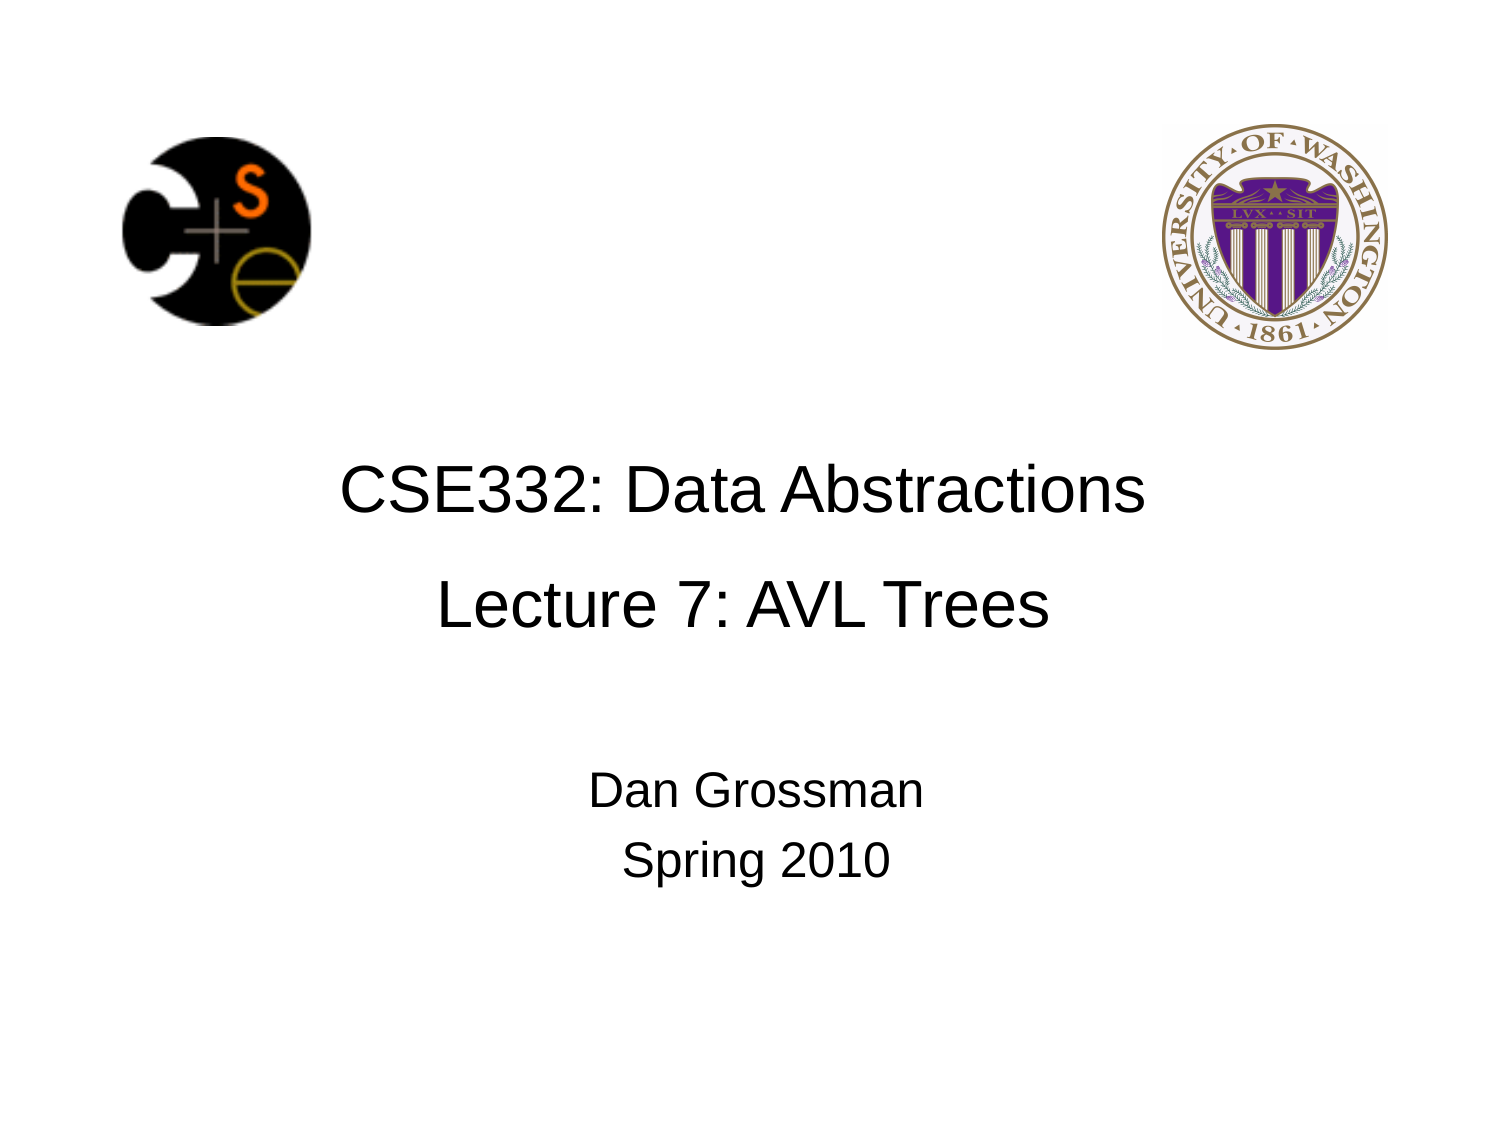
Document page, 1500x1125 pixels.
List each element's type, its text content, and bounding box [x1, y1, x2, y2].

picture [62, 137, 376, 326]
picture [1162, 124, 1388, 351]
title CSE332: Data Abstractions Lecture 7: AVL Trees [62, 424, 1426, 663]
subtitle Dan Grossman Spring 2010 [212, 749, 1301, 951]
